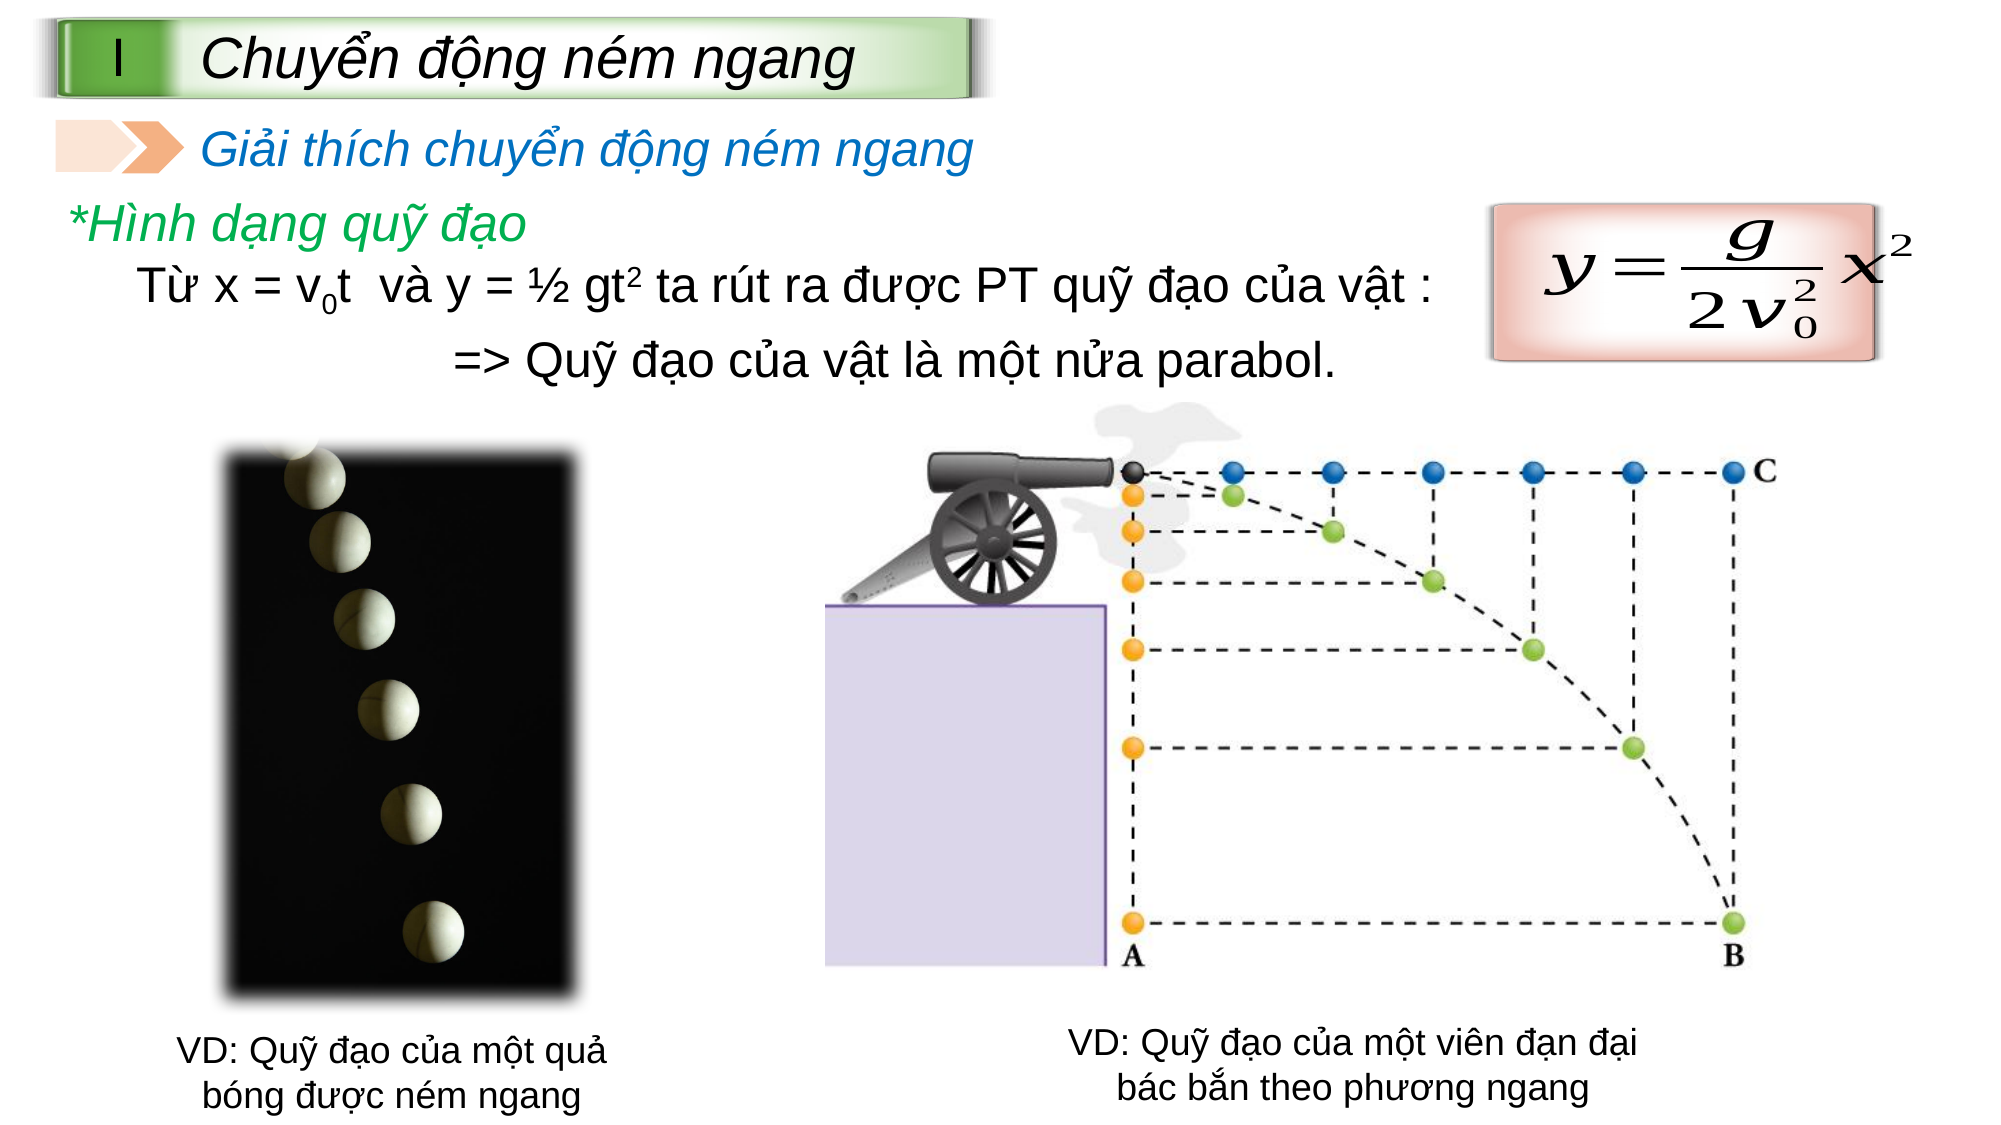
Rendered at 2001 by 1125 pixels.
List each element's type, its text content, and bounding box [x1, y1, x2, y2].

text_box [1483, 201, 1918, 364]
picture [824, 402, 1777, 977]
text_box VD: Quỹ đạo của một viên đạn đại bác bắn theo phương ngang [1033, 1010, 1673, 1116]
text_box *Hình dạng quỹ đạo [52, 176, 825, 265]
text_box Giải thích chuyển động ném ngang [185, 109, 1000, 184]
text_box Từ x = v0t và y = ½ gt2 ta rút ra được PT quỹ đạo của vật : [121, 244, 1483, 328]
text_box => Quỹ đạo của vật là một nửa parabol. [438, 320, 1664, 395]
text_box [55, 119, 185, 174]
text_box VD: Quỹ đạo của một quả bóng được ném ngang [136, 1018, 647, 1124]
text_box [0, 10, 1407, 100]
picture [207, 434, 593, 1016]
